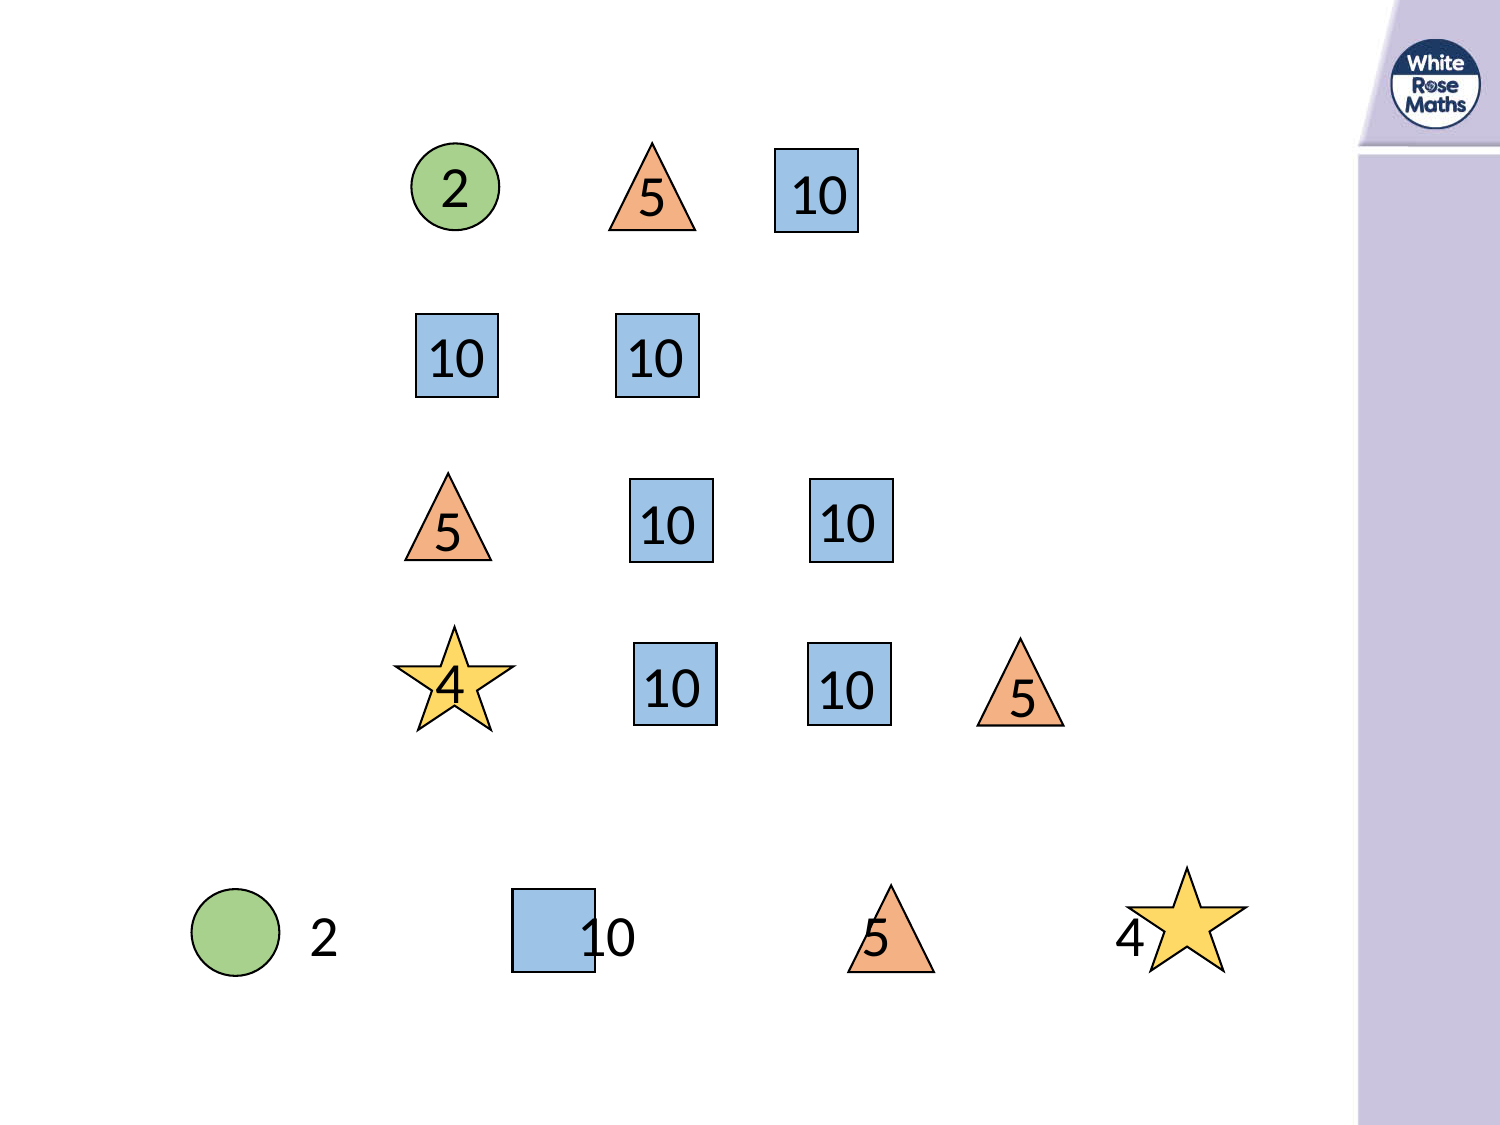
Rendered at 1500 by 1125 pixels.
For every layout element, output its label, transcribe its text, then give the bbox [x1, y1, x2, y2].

text_box [1012, 636, 1029, 652]
text_box [647, 141, 657, 150]
text_box 5 [418, 485, 610, 571]
text_box [441, 471, 456, 485]
text_box 10 [774, 148, 966, 234]
text_box [436, 227, 475, 232]
text_box 10 [802, 476, 994, 561]
text_box 10 [801, 643, 992, 729]
text_box [607, 202, 622, 232]
picture [0, 0, 1500, 1125]
text_box 10 [610, 312, 802, 397]
text_box [449, 623, 460, 637]
text_box 10 [411, 311, 602, 397]
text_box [191, 868, 1500, 977]
text_box 10 [626, 641, 818, 726]
text_box 5 [993, 652, 1185, 737]
text_box [392, 665, 420, 684]
text_box 4 [420, 637, 611, 723]
text_box [478, 723, 493, 733]
text_box [403, 532, 418, 562]
text_box 2 [425, 142, 616, 227]
text_box 5 [622, 150, 814, 236]
text_box [416, 721, 431, 733]
text_box [410, 154, 425, 220]
text_box 10 [622, 478, 814, 564]
